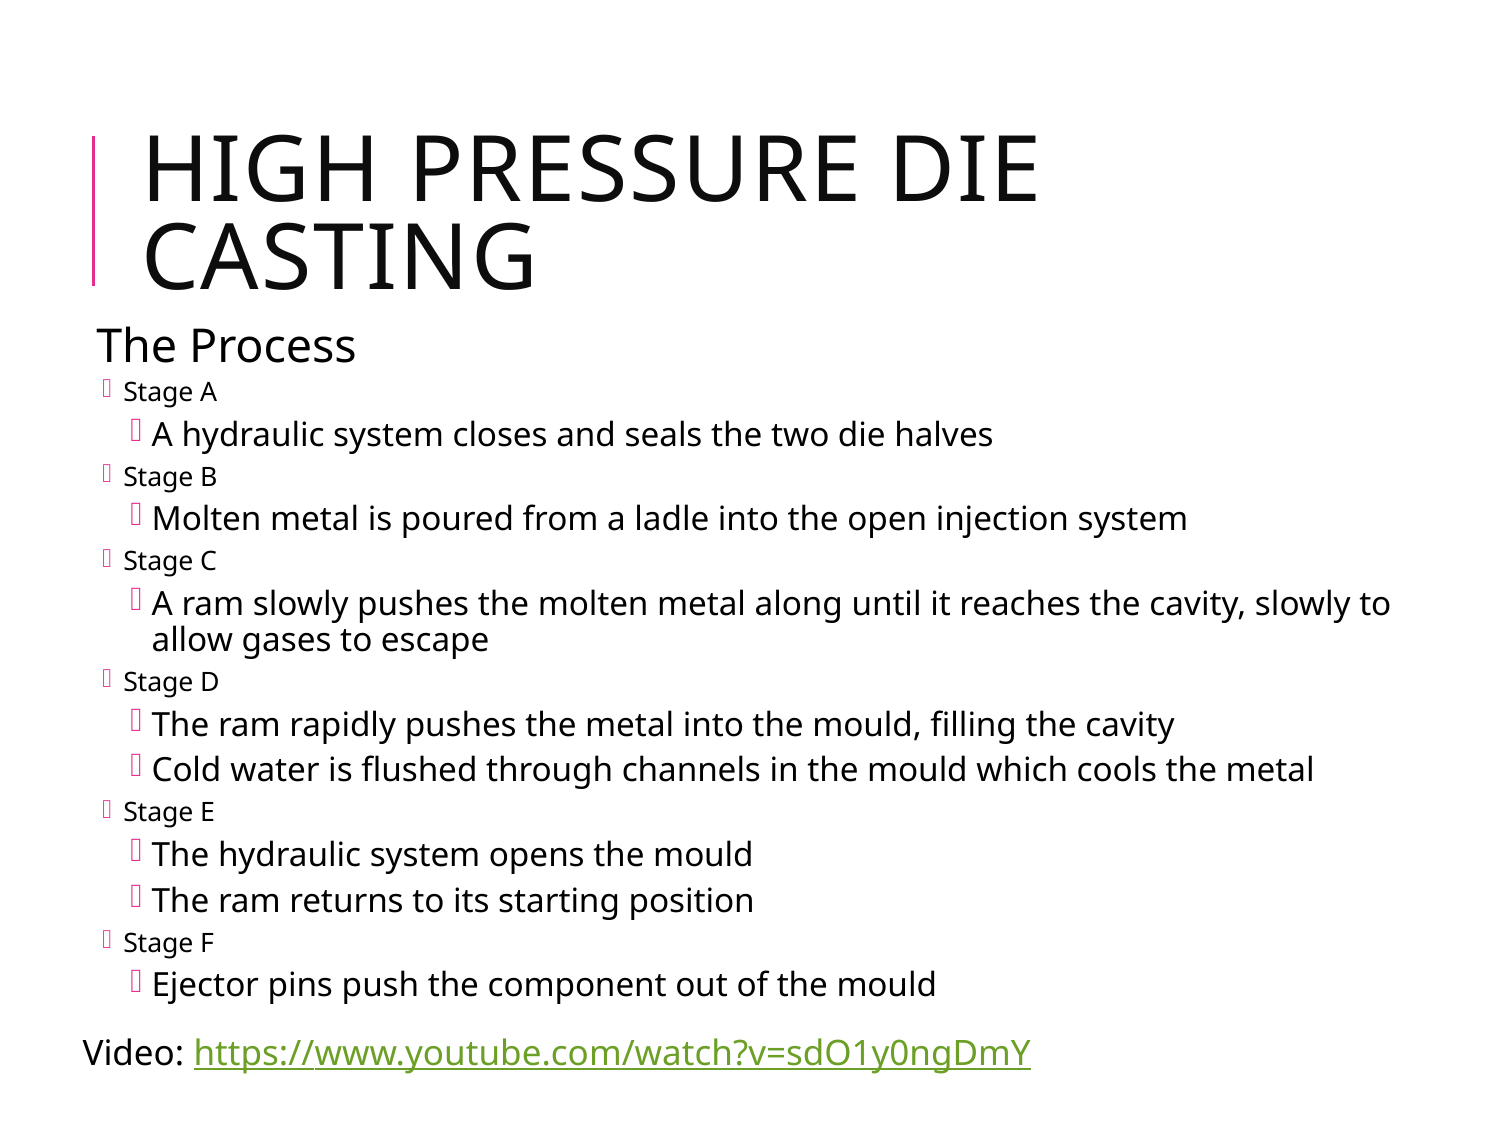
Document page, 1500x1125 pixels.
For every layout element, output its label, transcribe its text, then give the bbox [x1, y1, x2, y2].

list The Process Stage A A hydraulic system closes and seals the two die halves Stage B Molten metal is poured from a ladle into the open injection system Stage C A ram slowly pushes the molten metal along until it reaches the cavity, slowly to allow gases to escape Stage D The ram rapidly pushes the metal into the mould, filling the cavity Cold water is flushed through channels in the mould which cools the metal Stage E The hydraulic system opens the mould The ram returns to its starting position Stage F Ejector pins push the component out of the mould Video: https://www.youtube.com/watch?v=sdO1y0ngDmY [75, 314, 1425, 1083]
title High Pressure Die Casting [126, 96, 1322, 314]
